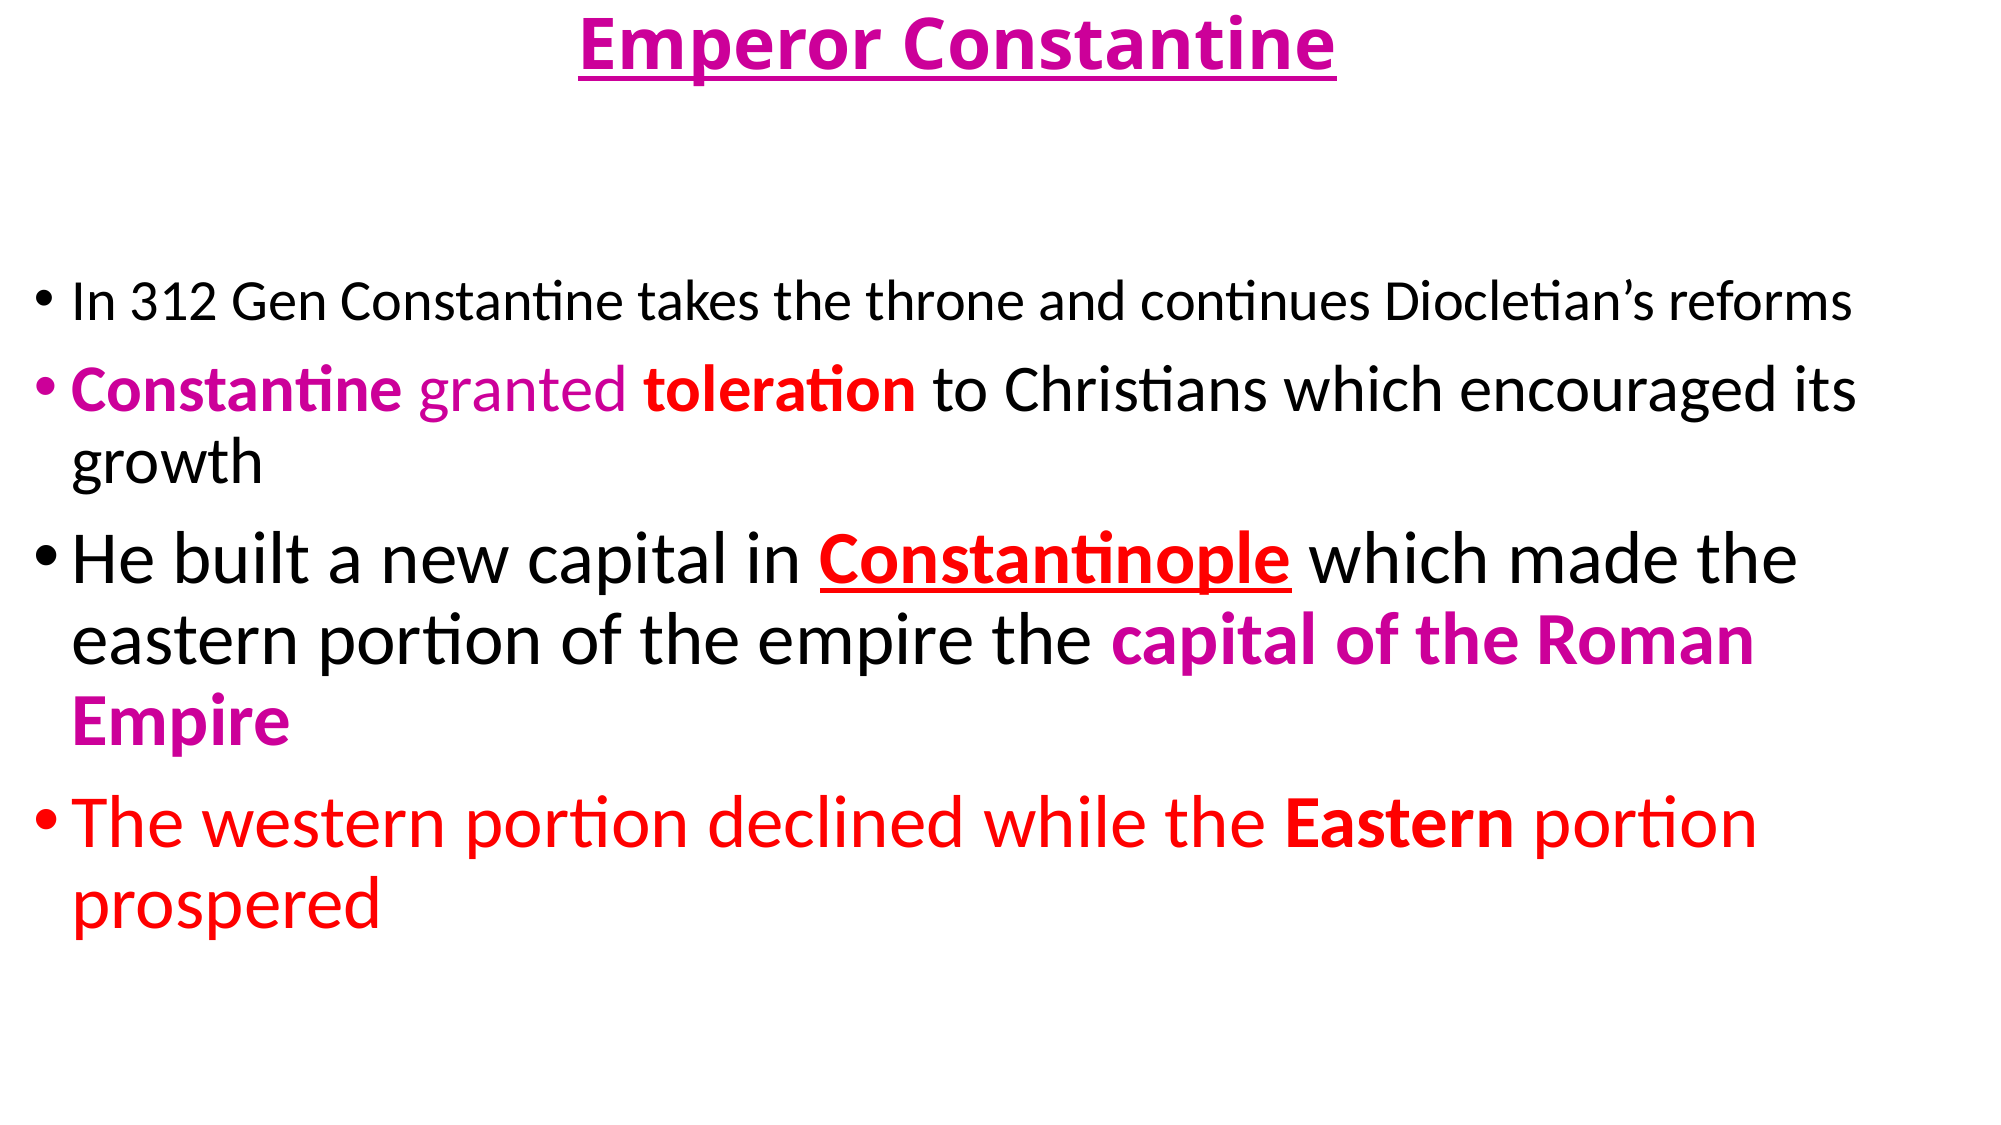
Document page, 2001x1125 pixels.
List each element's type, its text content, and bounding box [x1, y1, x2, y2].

list In 312 Gen Constantine takes the throne and continues Diocletian’s reforms Constantine granted toleration to Christians which encouraged its growth He built a new capital in Constantinople which made the eastern portion of the empire the capital of the Roman Empire The western portion declined while the Eastern portion prospered [19, 262, 1980, 1125]
title Emperor Constantine [137, 0, 1863, 180]
